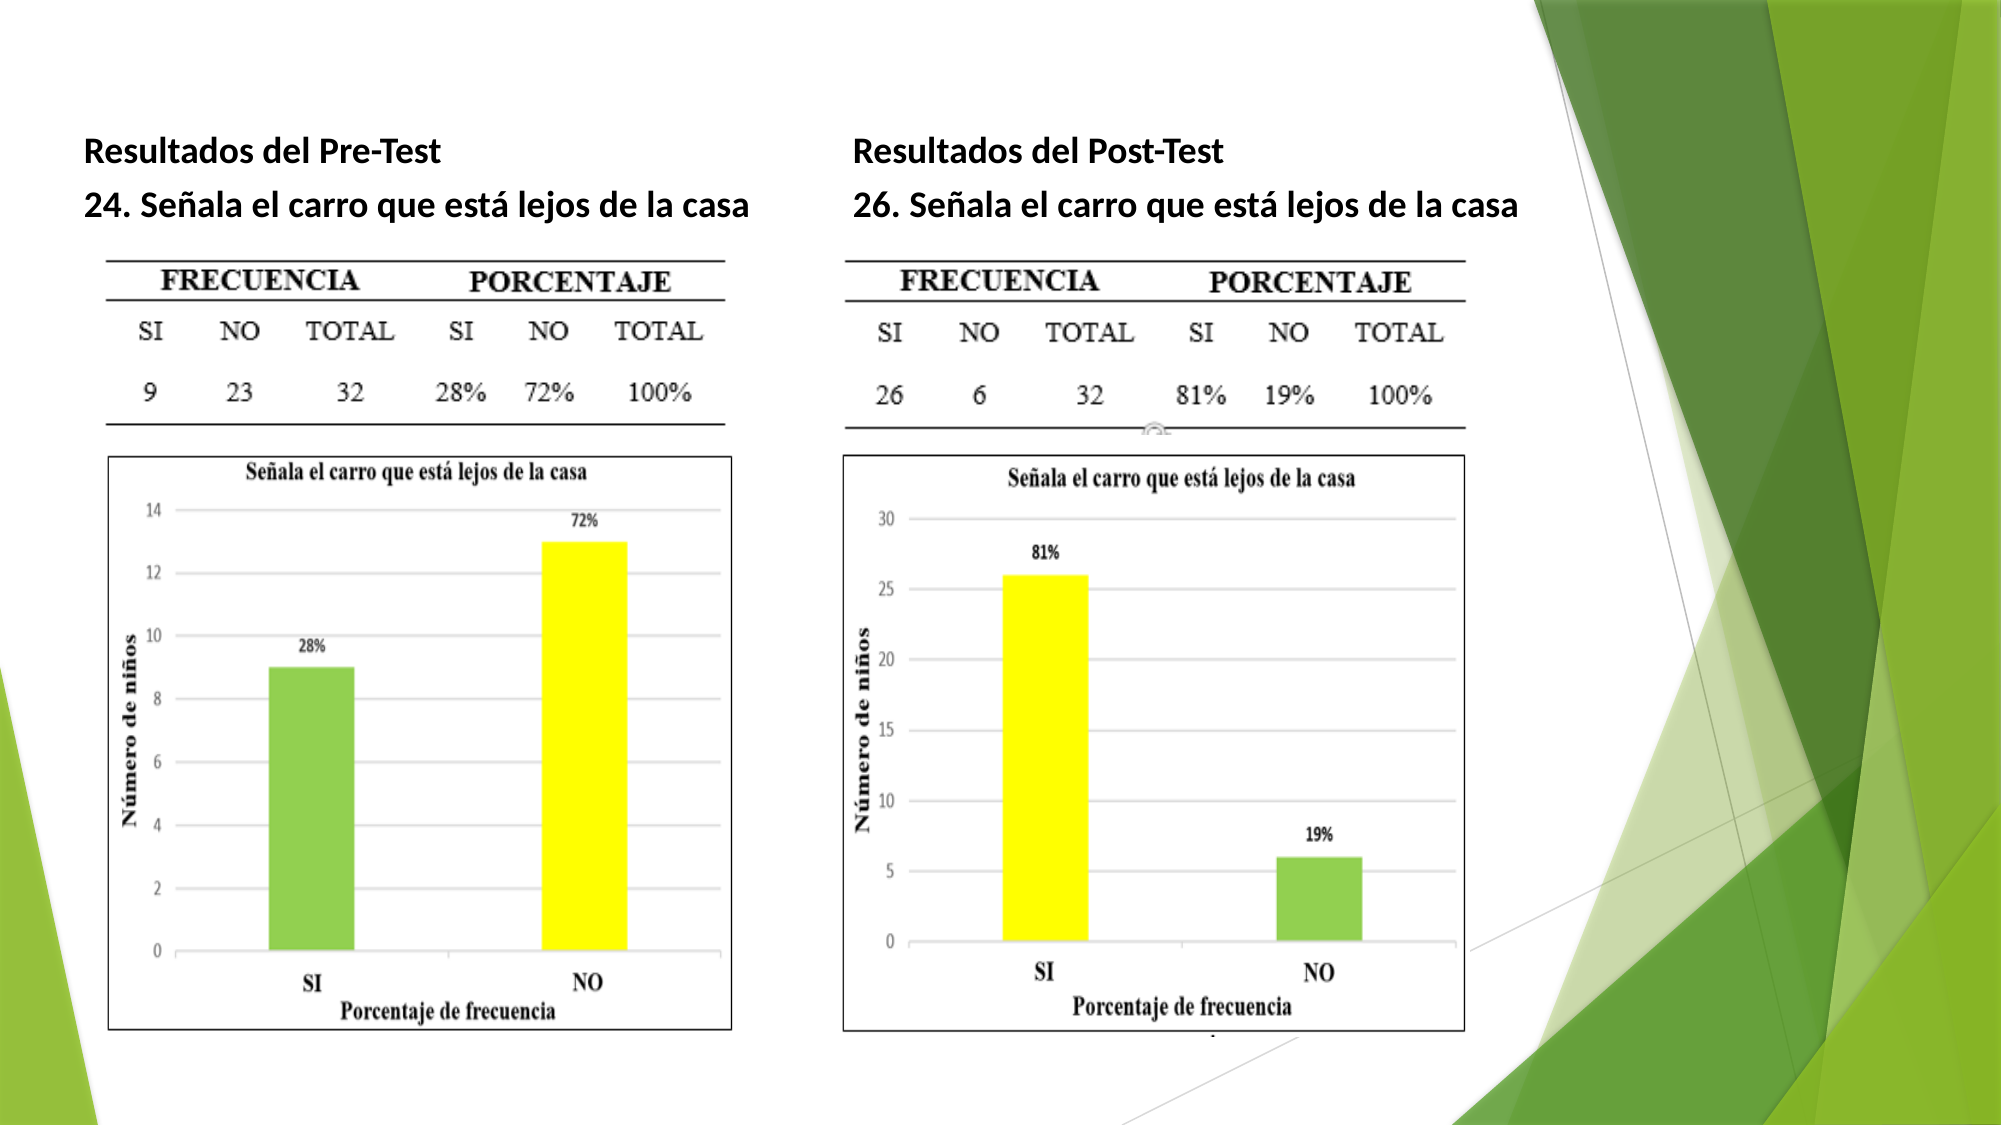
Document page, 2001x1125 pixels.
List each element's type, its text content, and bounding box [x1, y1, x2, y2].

text_box Resultados del Pre-Test [69, 119, 680, 179]
text_box 24. Señala el carro que está lejos de la casa [69, 172, 795, 233]
text_box 26. Señala el carro que está lejos de la casa [838, 172, 1555, 233]
picture [102, 449, 738, 1037]
picture [96, 257, 735, 435]
picture [837, 257, 1470, 435]
picture [837, 449, 1470, 1037]
text_box Resultados del Post-Test [838, 119, 1449, 172]
